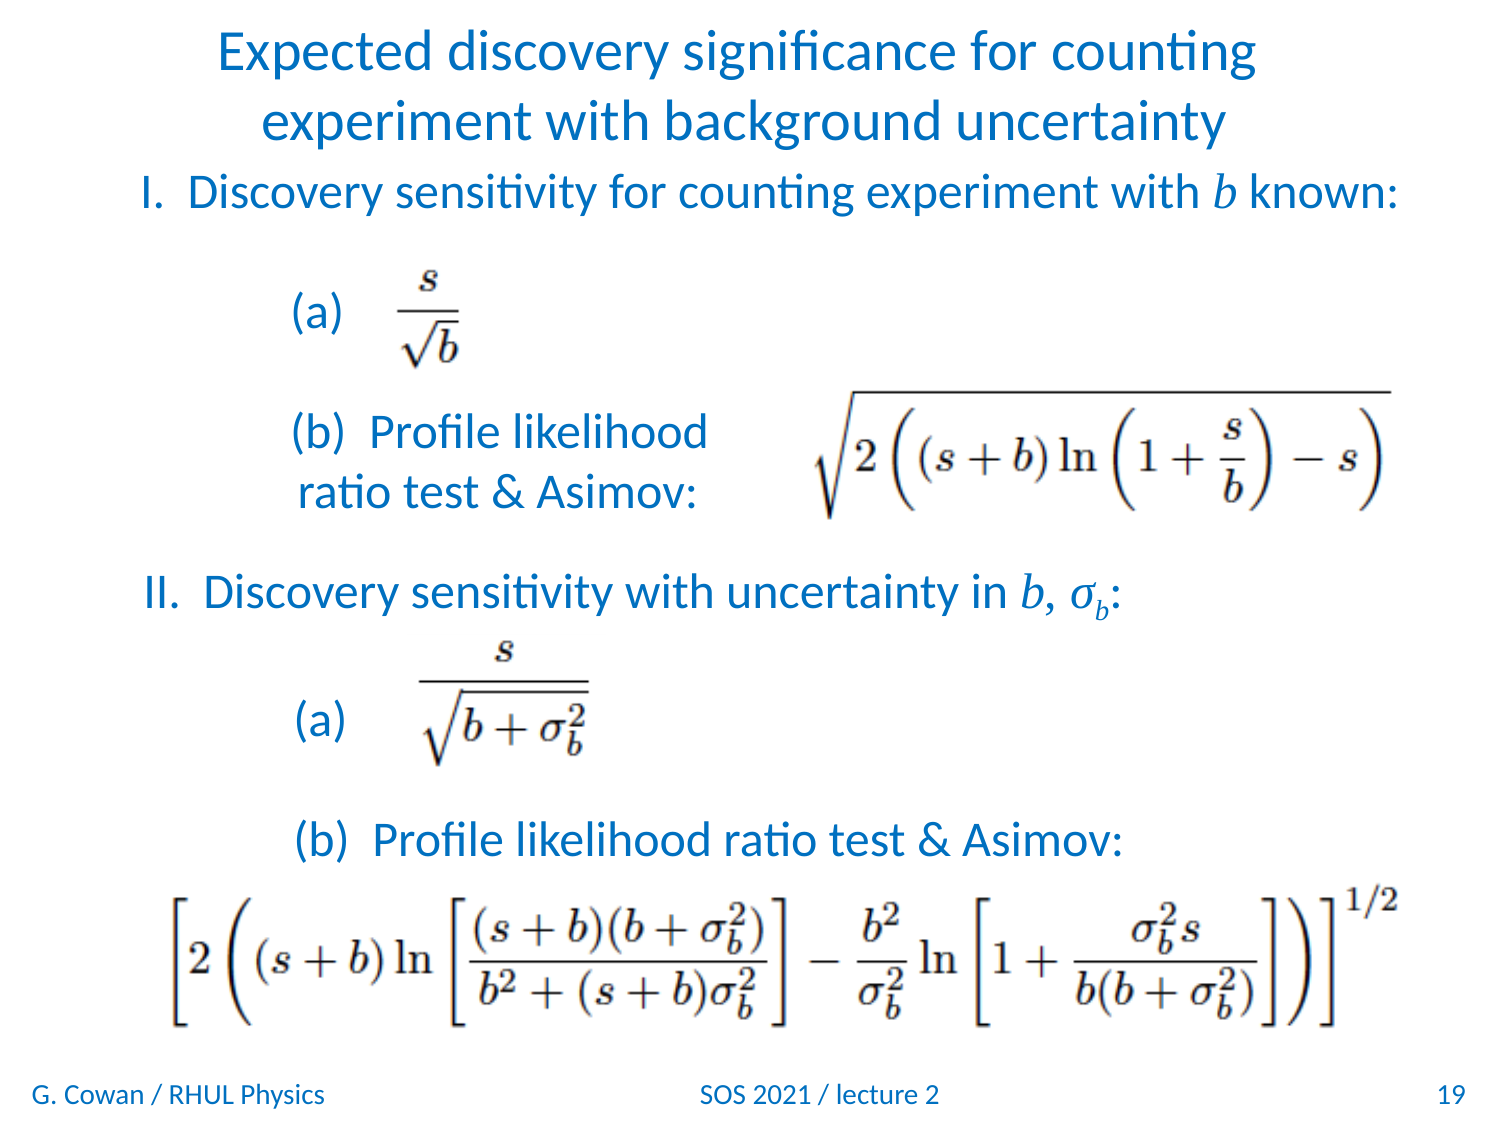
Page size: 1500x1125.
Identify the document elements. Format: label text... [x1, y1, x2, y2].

slide_number G. Cowan / RHUL Physics [16, 1062, 311, 1123]
text_box I. Discovery sensitivity for counting experiment with b known: (a) (b) Profile likelihood ratio test & Asimov: [125, 171, 1415, 526]
picture [805, 374, 1400, 526]
picture [383, 256, 474, 383]
footer SOS 2021 / lecture 2 [311, 1062, 1130, 1123]
picture [154, 869, 1412, 1048]
text_box II. Discovery sensitivity with uncertainty in b, σb: (a) (b) Profile likelihood ratio test & Asimov: [128, 550, 1140, 874]
text_box Expected discovery significance for counting experiment with background uncertainty [47, 0, 1442, 171]
slide_number 19 [1130, 1062, 1481, 1123]
picture [407, 633, 606, 776]
